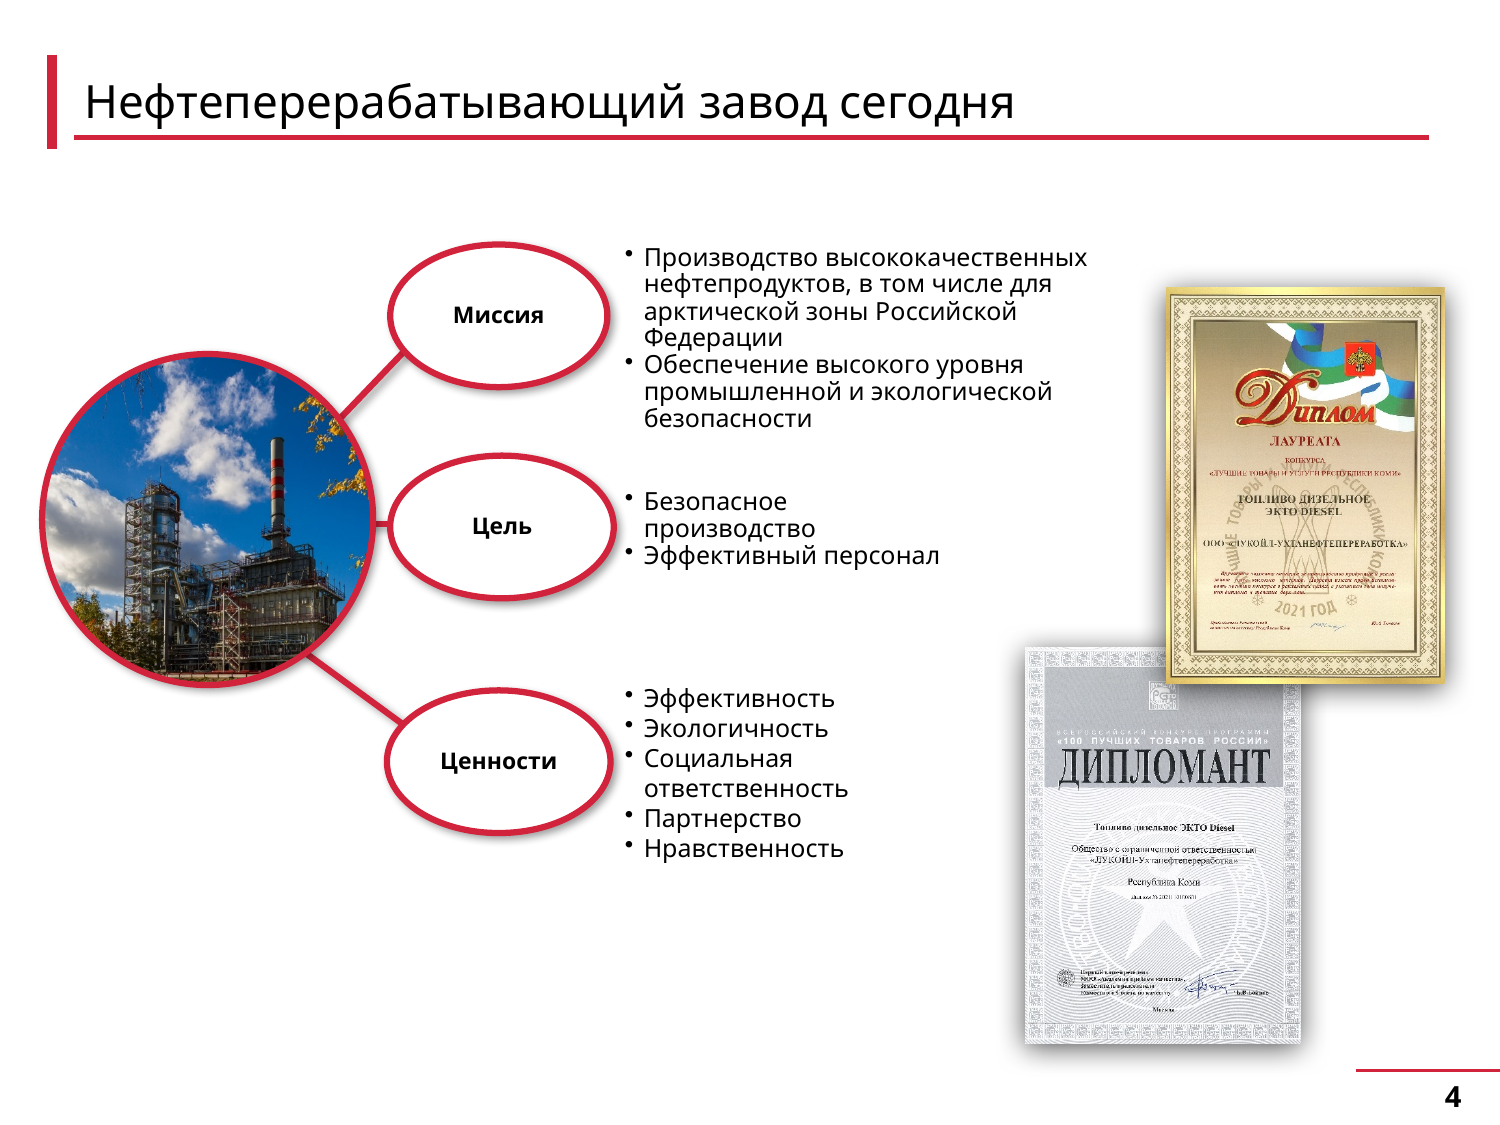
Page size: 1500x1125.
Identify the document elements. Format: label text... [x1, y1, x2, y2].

text_box [344, 354, 401, 415]
picture [1024, 287, 1445, 1044]
title Нефтеперерабатывающий завод сегодня [69, 66, 1430, 134]
text_box [314, 659, 402, 725]
text_box Миссия [388, 242, 610, 390]
text_box Эффективность Экологичность Социальная ответственность Партнерство Нравственность [540, 650, 996, 895]
text_box [38, 350, 377, 689]
text_box Производство высококачественных нефтепродуктов, в том числе для арктической зоны Российской Федерации Обеспечение высокого уровня промышленной и экологической безопасности [540, 220, 1142, 458]
text_box Цель [388, 453, 616, 601]
text_box Ценности [384, 688, 613, 836]
text_box Безопасное производство Эффективный персонал [600, 481, 968, 578]
